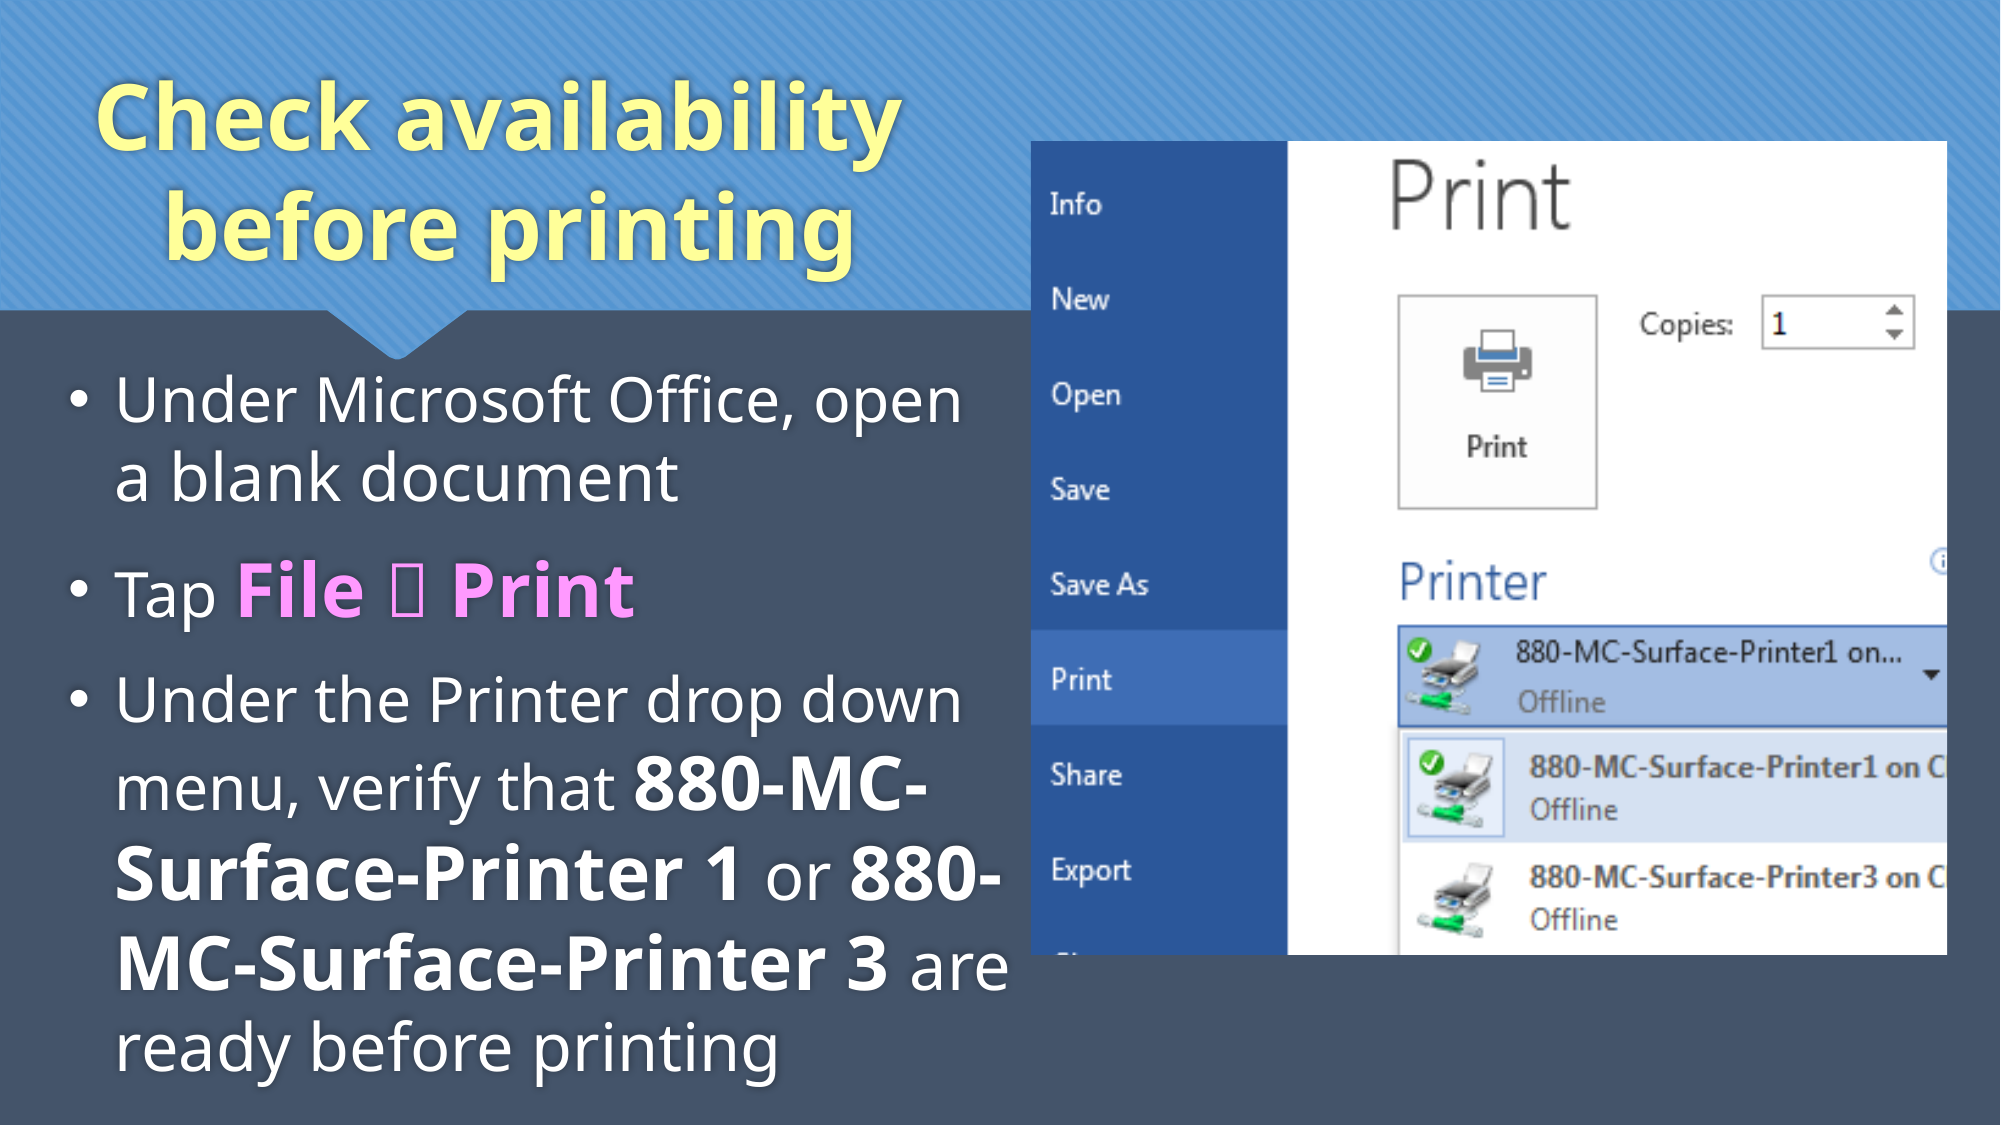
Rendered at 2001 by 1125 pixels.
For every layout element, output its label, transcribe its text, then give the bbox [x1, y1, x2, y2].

picture [1030, 141, 1948, 955]
title Check availability before printing [47, 38, 974, 287]
list Under Microsoft Office, open a blank document Tap File  Print Under the Printer drop down menu, verify that 880-MC-Surface-Printer 1 or 880-MC-Surface-Printer 3 are ready before printing [0, 351, 1031, 1094]
